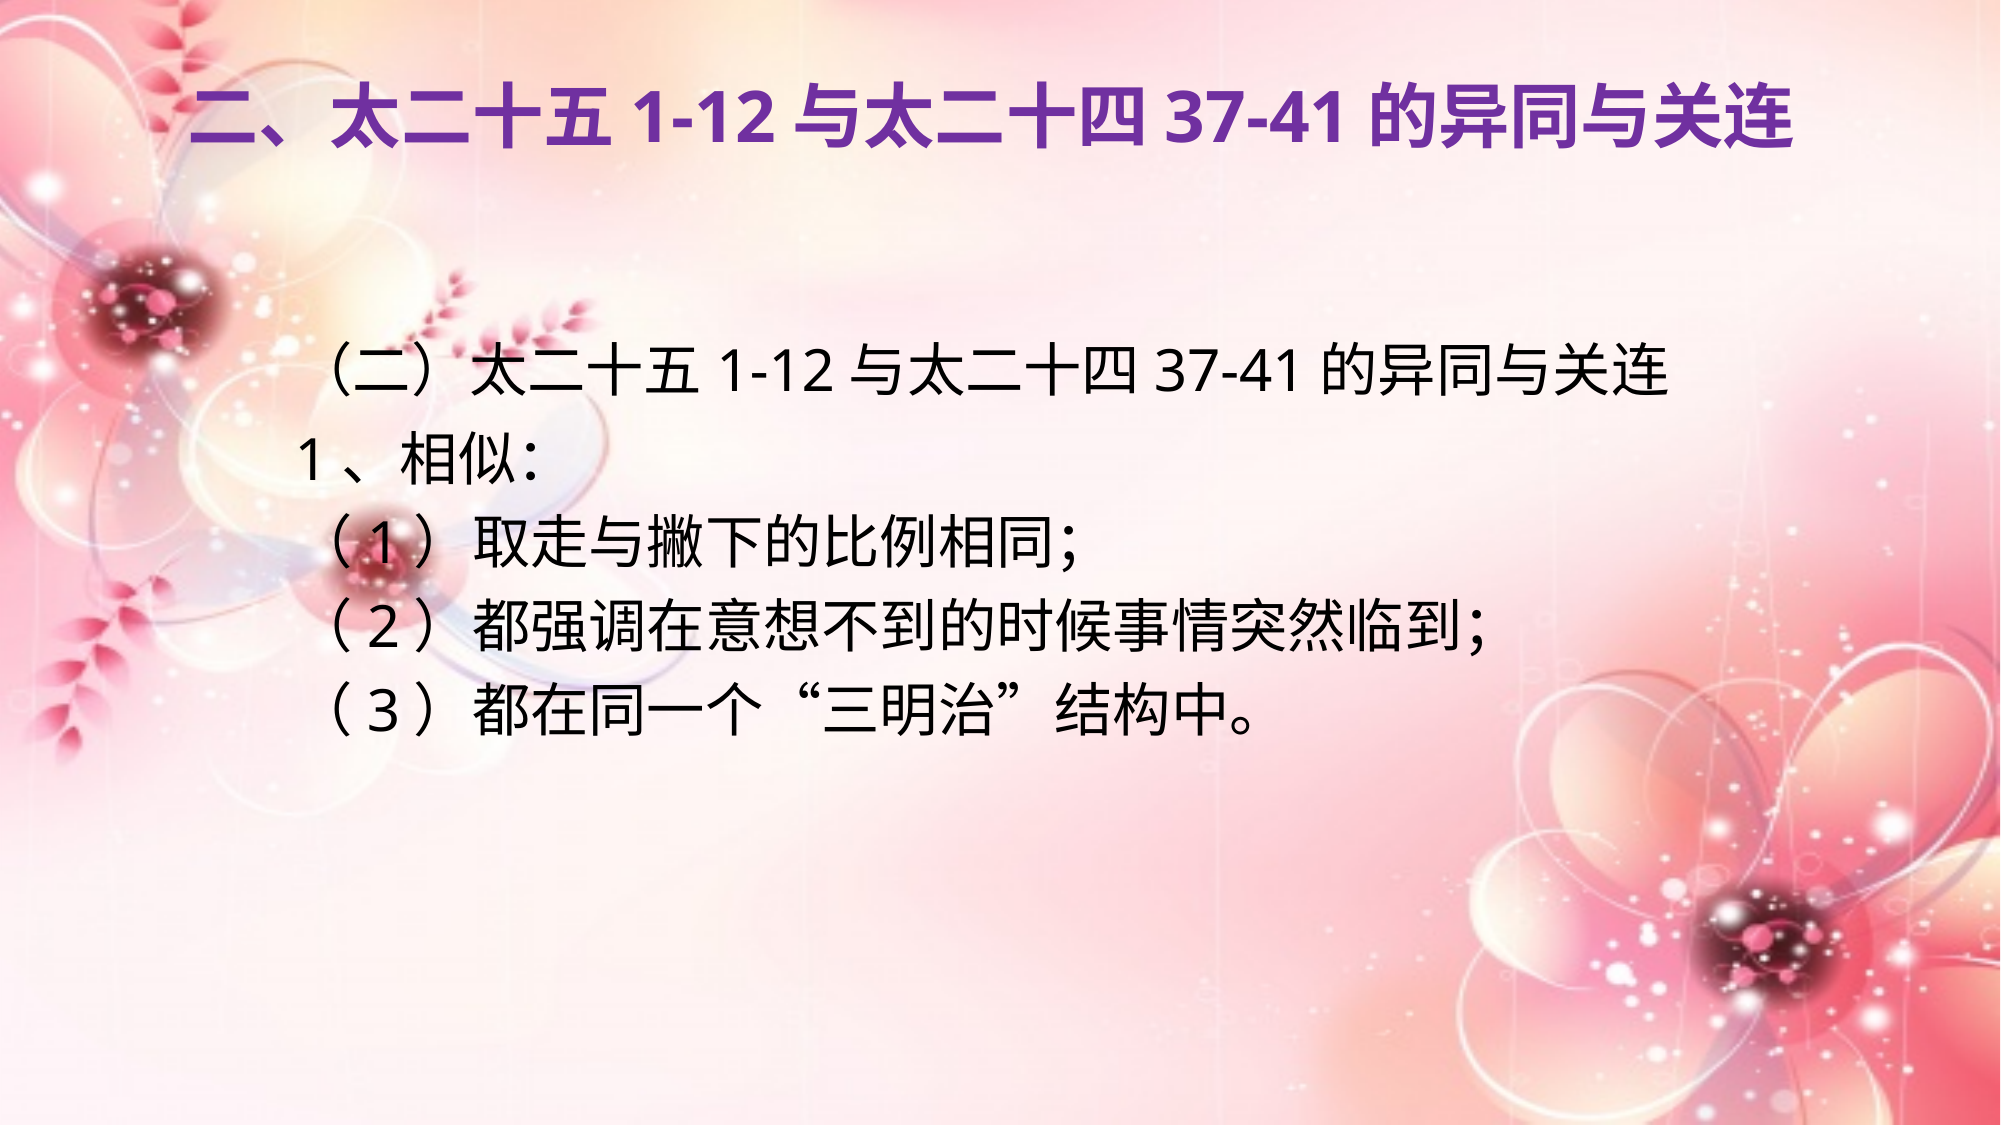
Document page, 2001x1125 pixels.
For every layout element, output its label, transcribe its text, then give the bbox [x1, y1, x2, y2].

picture [0, 0, 2001, 1125]
title 二、太二十五1-12与太二十四37-41的异同与关连 [172, 63, 1898, 280]
list （二）太二十五1-12与太二十四37-41的异同与关连 1、相似： （1）取走与撇下的比例相同； （2）都强调在意想不到的时候事情突然临到； （3）都在同一个“三明治”结构中。 [129, 280, 1898, 1042]
